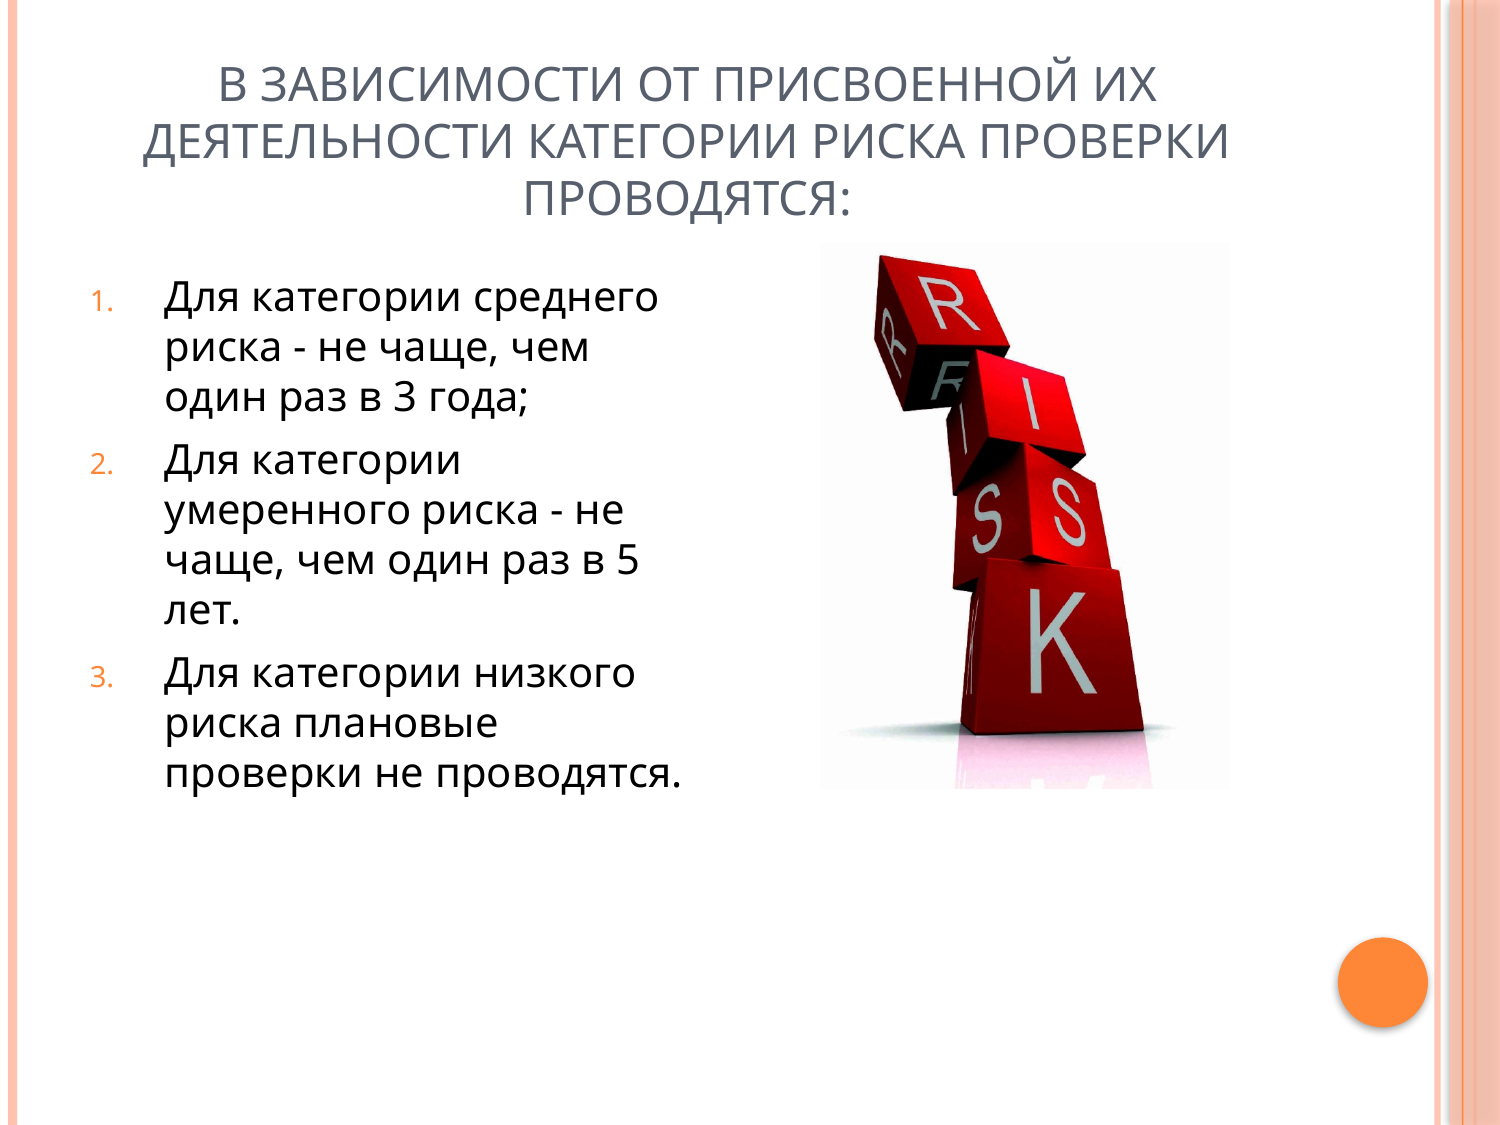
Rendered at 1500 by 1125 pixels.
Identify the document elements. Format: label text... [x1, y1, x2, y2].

picture [820, 243, 1230, 789]
list Для категории среднего риска - не чаще, чем один раз в 3 года; Для категории умеренного риска - не чаще, чем один раз в 5 лет. Для категории низкого риска плановые проверки не проводятся. [75, 262, 703, 1062]
title В зависимости от присвоенной их деятельности категории риска проверки проводятся: [75, 45, 1300, 233]
